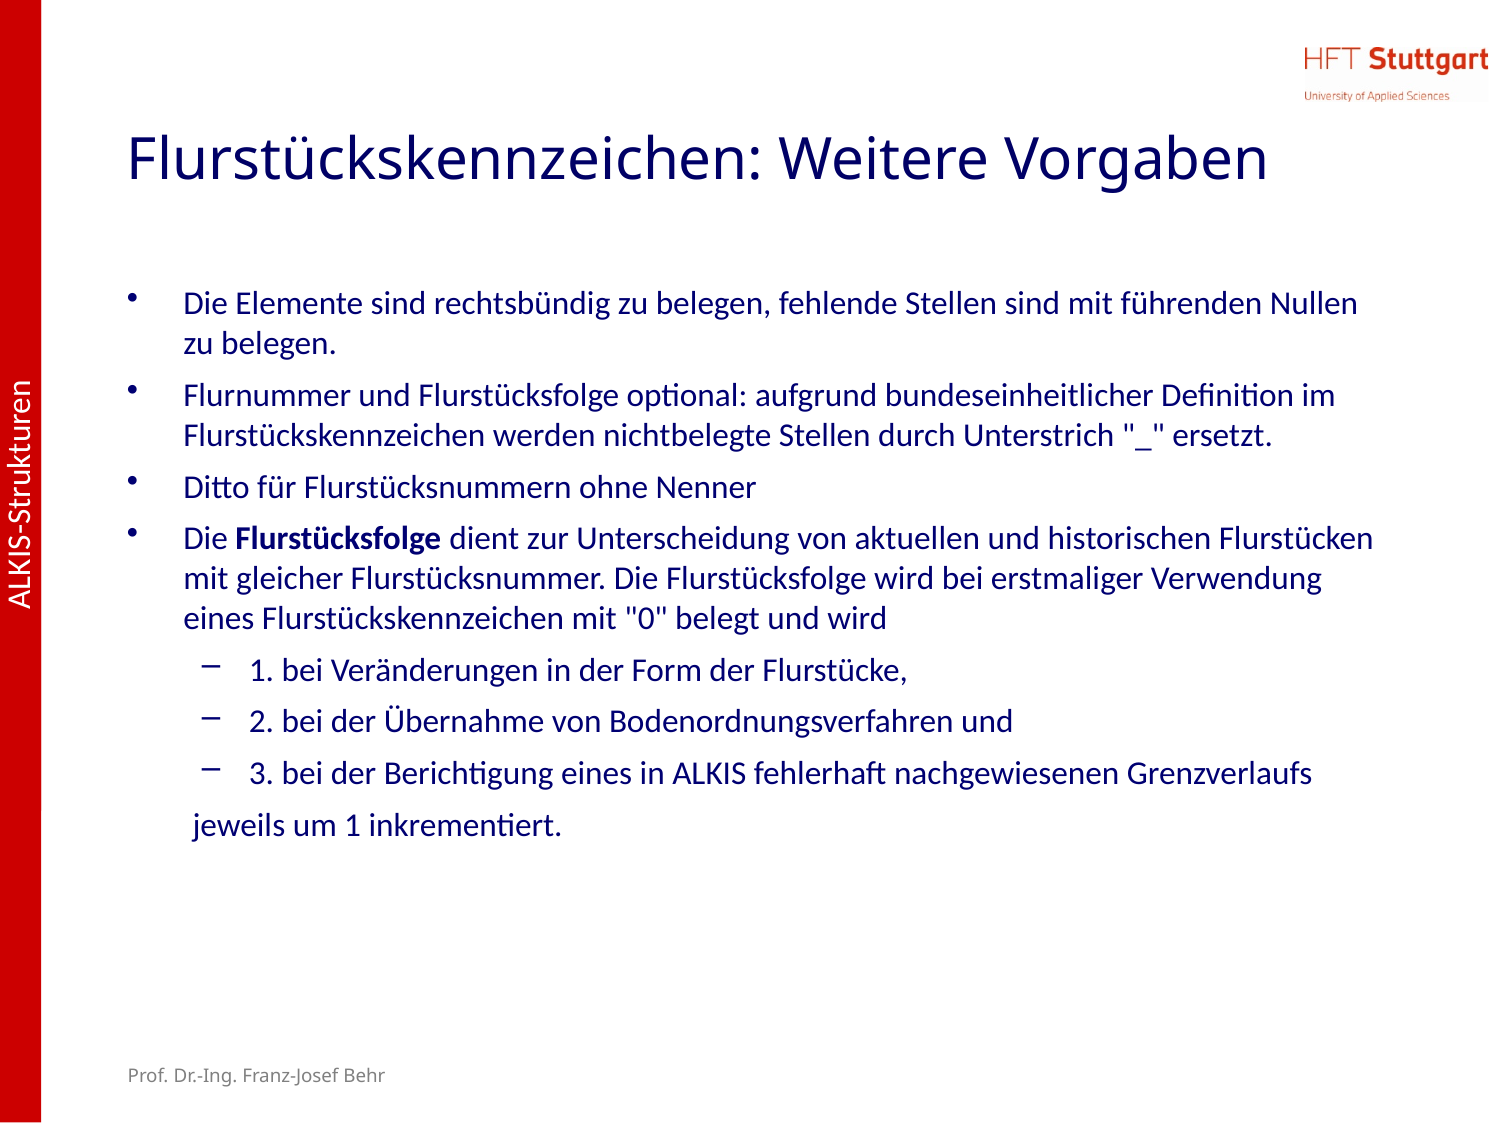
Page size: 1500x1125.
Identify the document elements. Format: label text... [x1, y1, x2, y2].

list Die Elemente sind rechtsbündig zu belegen, fehlende Stellen sind mit führenden Nullen zu belegen. Flurnummer und Flurstücksfolge optional: aufgrund bundeseinheitlicher Definition im Flurstückskennzeichen werden nichtbelegte Stellen durch Unterstrich "_" ersetzt. Ditto für Flurstücksnummern ohne Nenner Die Flurstücksfolge dient zur Unterscheidung von aktuellen und historischen Flurstücken mit gleicher Flurstücksnummer. Die Flurstücksfolge wird bei erstmaliger Verwendung eines Flurstückskennzeichen mit "0" belegt und wird 1. bei Veränderungen in der Form der Flurstücke, 2. bei der Übernahme von Bodenordnungsverfahren und 3. bei der Berichtigung eines in ALKIS fehlerhaft nachgewiesenen Grenzverlaufs jeweils um 1 inkrementiert. [111, 274, 1412, 1013]
picture [1305, 47, 1489, 102]
slide_number Prof. Dr.-Ing. Franz-Josef Behr [53, 1056, 401, 1094]
title Flurstückskennzeichen: Weitere Vorgaben [111, 99, 1339, 213]
